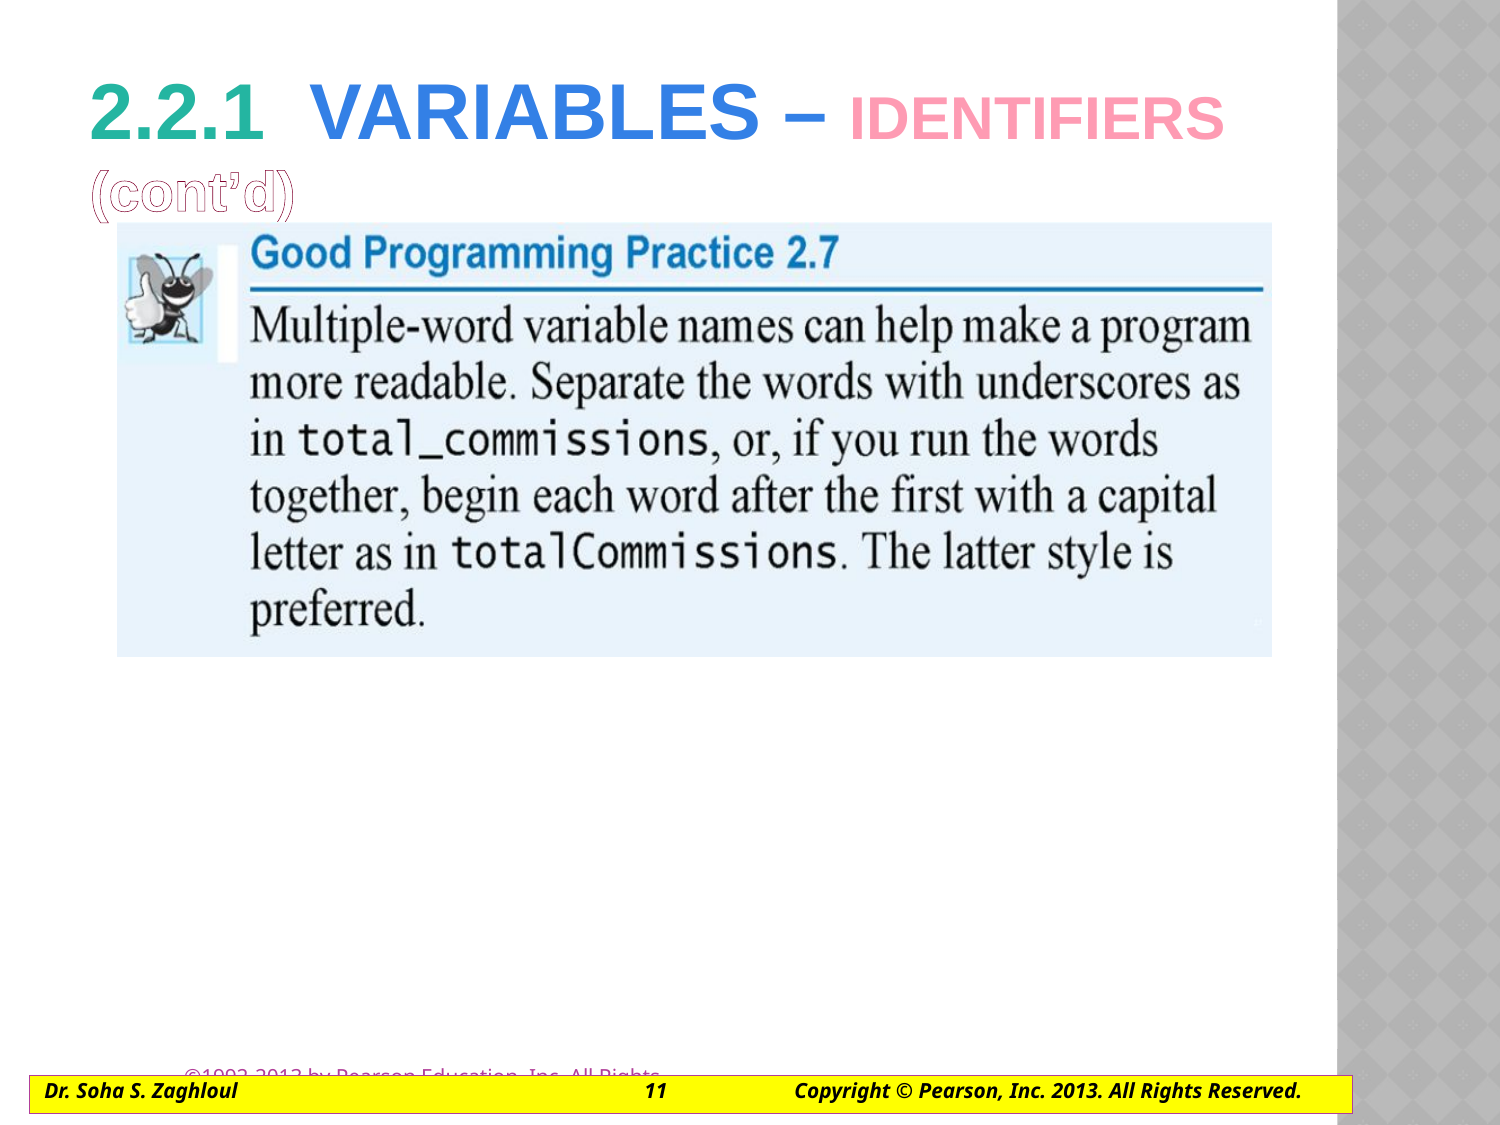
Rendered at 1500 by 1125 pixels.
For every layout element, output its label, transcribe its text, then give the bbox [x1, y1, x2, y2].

text_box Dr. Soha S. Zaghloul 11 Copyright © Pearson, Inc. 2013. All Rights Reserved. [29, 1075, 1353, 1114]
picture [116, 222, 1273, 657]
text_box 2.2.1 variables – Identifiers (cont’d) [75, 52, 1436, 240]
